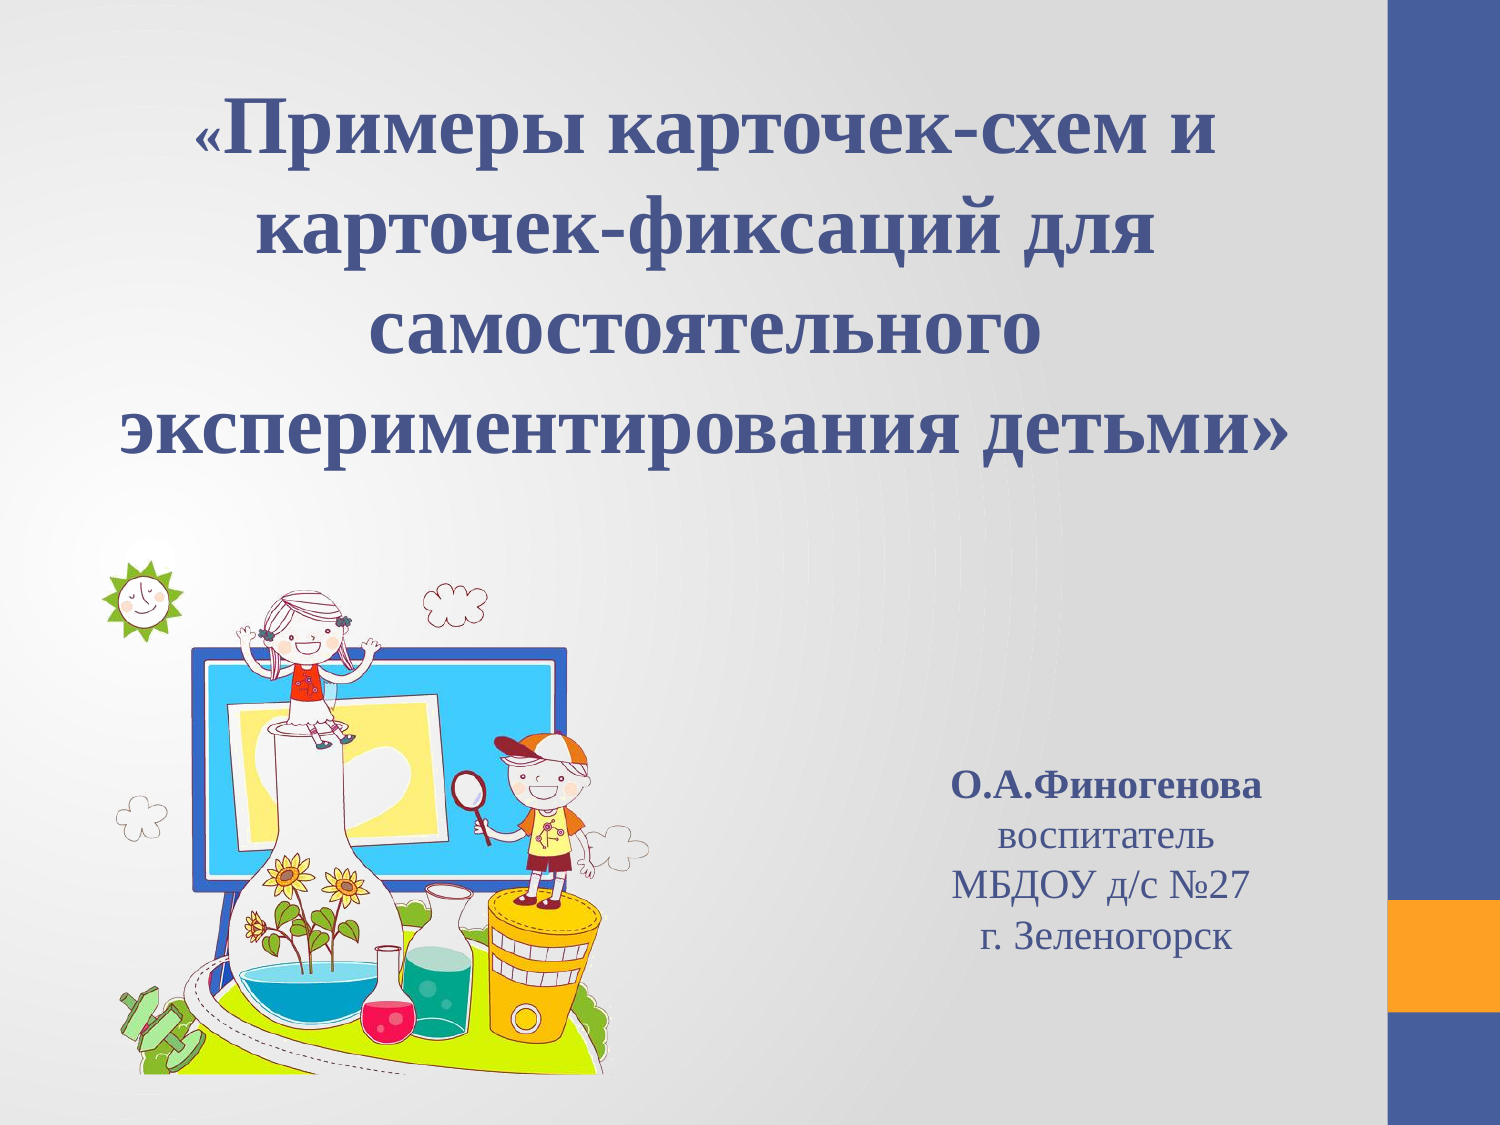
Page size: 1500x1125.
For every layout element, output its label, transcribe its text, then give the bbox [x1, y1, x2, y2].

text_box «Примеры карточек-схем и карточек-фиксаций для самостоятельного экспериментирования детьми» [37, 62, 1375, 688]
text_box О.А.Финогенова воспитатель МБДОУ д/с №27 г. Зеленогорск [837, 749, 1375, 965]
picture [86, 549, 680, 1076]
